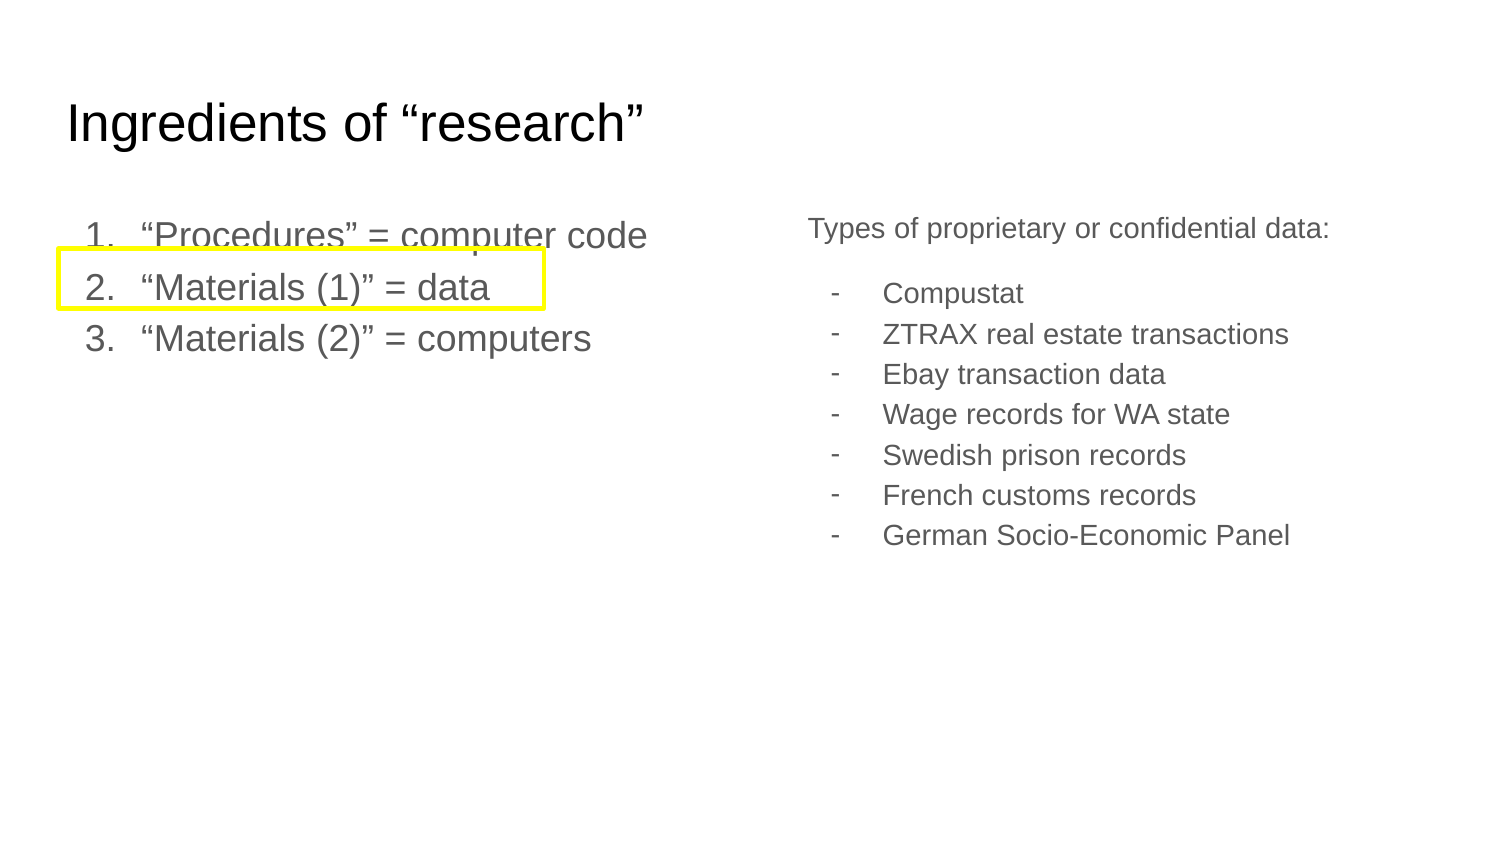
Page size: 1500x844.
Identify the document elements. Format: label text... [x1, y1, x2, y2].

list Types of proprietary or confidential data: Compustat ZTRAX real estate transactions Ebay transaction data Wage records for WA state Swedish prison records French customs records German Socio-Economic Panel [792, 189, 1449, 750]
title Ingredients of “research” [51, 72, 1449, 167]
text_box [58, 248, 544, 309]
list “Procedures” = computer code “Materials (1)” = data “Materials (2)” = computers [51, 189, 708, 750]
